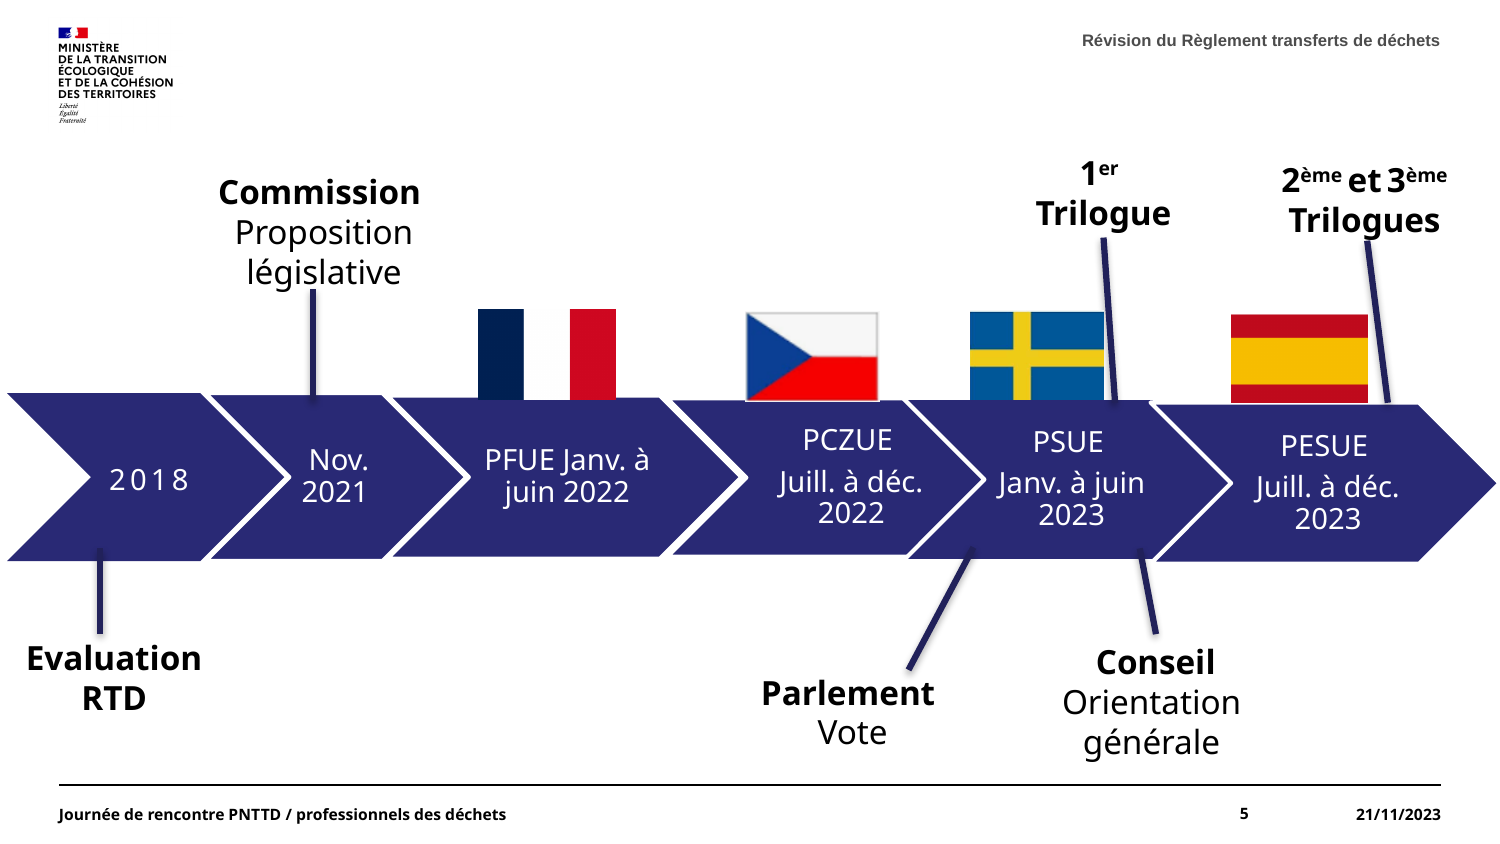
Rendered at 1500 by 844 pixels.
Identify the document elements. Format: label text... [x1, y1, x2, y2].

list Révision du Règlement transferts de déchets [543, 29, 1441, 89]
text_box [908, 547, 974, 671]
text_box Parlement Vote [679, 664, 964, 760]
text_box Conseil Orientation générale [964, 634, 1348, 809]
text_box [1139, 548, 1157, 635]
picture [744, 311, 881, 402]
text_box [1366, 240, 1389, 403]
picture [970, 309, 1104, 400]
text_box Evaluation RTD [6, 629, 222, 725]
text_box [1103, 237, 1116, 404]
picture [478, 309, 616, 401]
text_box 1er Trilogue [971, 144, 1236, 240]
picture [48, 17, 183, 133]
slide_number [1249, 784, 1441, 844]
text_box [6, 374, 1500, 580]
slide_number 5 [1027, 809, 1249, 844]
text_box 2ème et 3ème Trilogues [1232, 151, 1497, 287]
footer Journée de rencontre PNTTD / professionnels des déchets [59, 784, 1027, 844]
picture [1230, 314, 1368, 404]
text_box Commission Proposition législative [182, 163, 467, 299]
